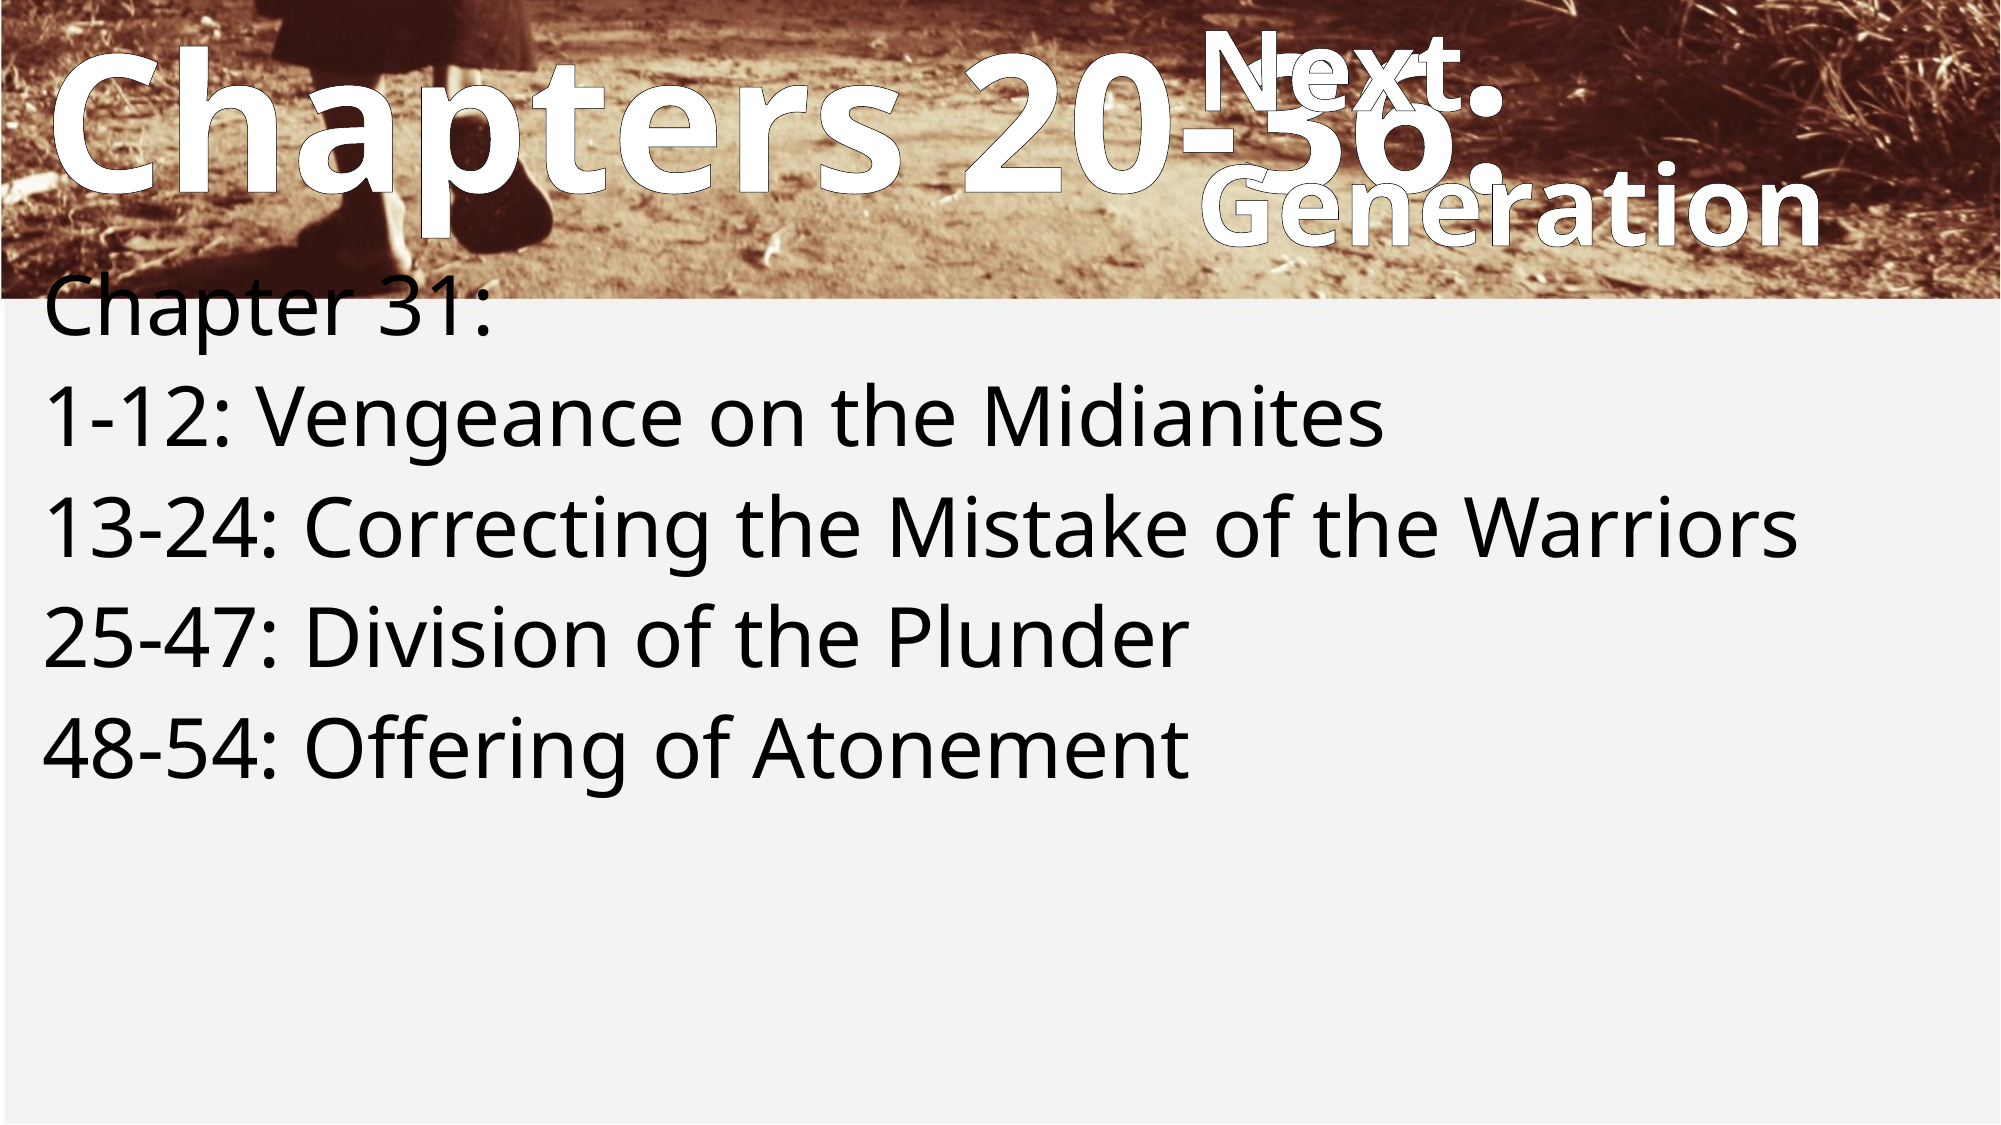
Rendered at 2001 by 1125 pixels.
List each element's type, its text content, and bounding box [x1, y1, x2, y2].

picture [0, 0, 2001, 1125]
list Chapter 31: 1-12: Vengeance on the Midianites 13-24: Correcting the Mistake of the Warriors 25-47: Division of the Plunder 48-54: Offering of Atonement [27, 256, 1974, 1107]
title Chapters 20-36: [27, 18, 1180, 242]
text_box Next Generation [1180, 0, 1973, 276]
